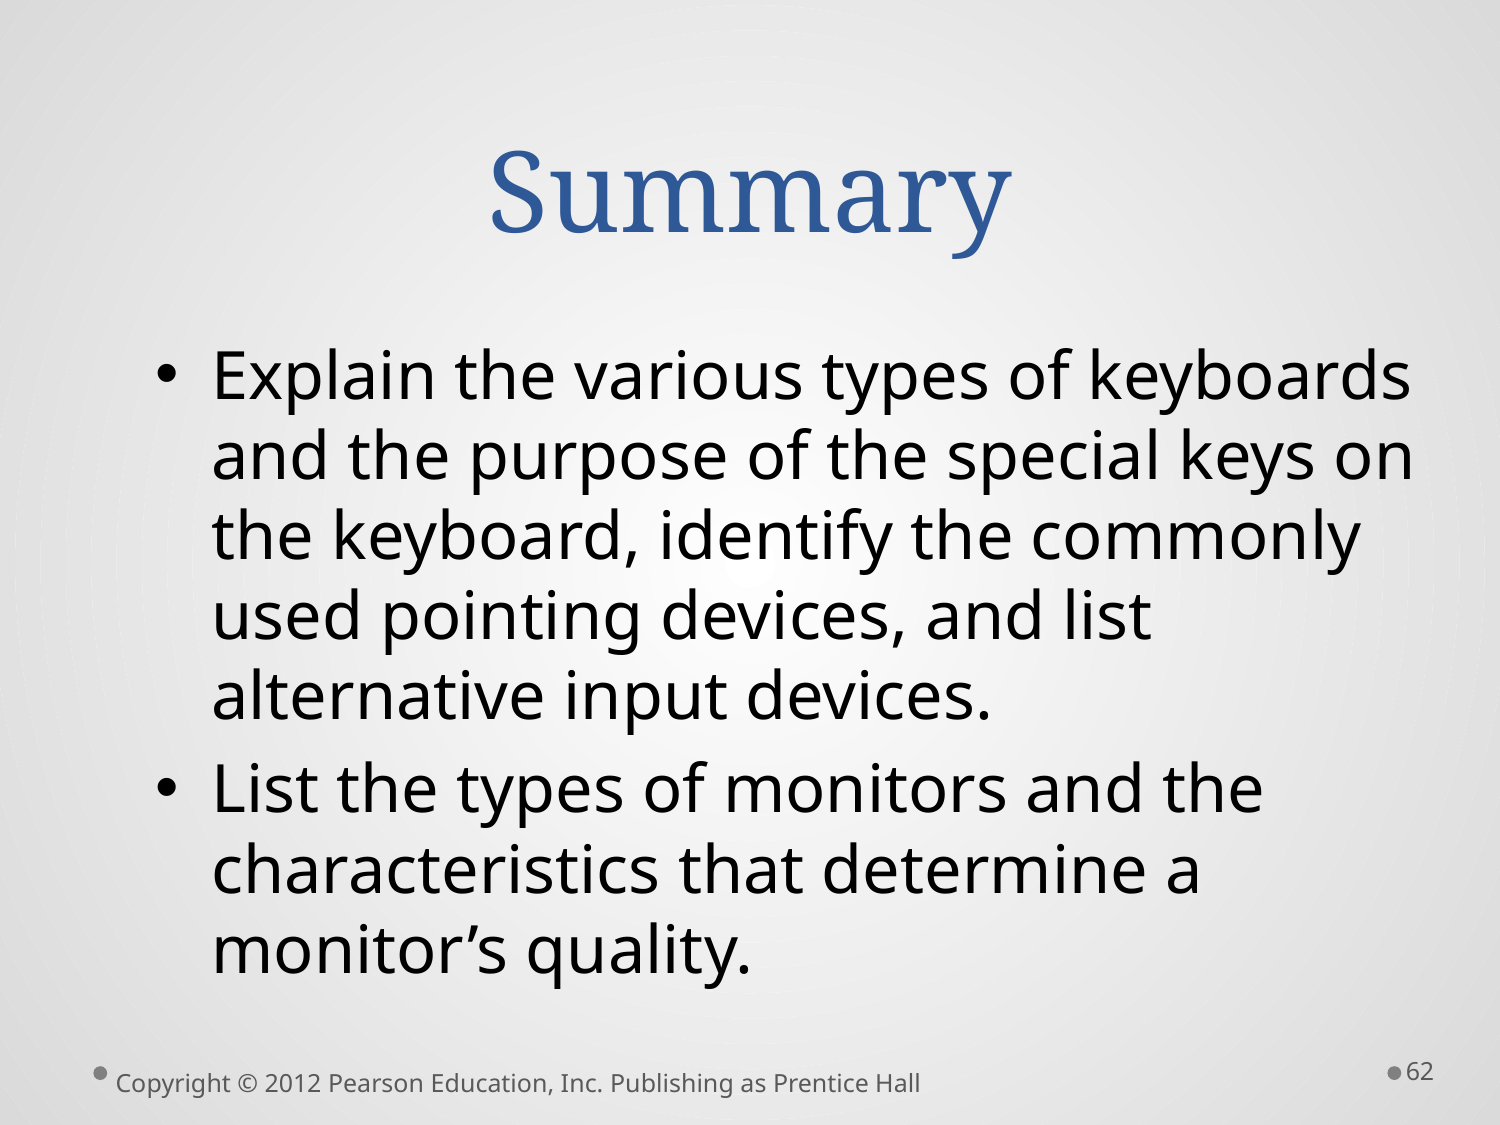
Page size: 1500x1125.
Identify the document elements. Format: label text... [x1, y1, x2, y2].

footer Copyright © 2012 Pearson Education, Inc. Publishing as Prentice Hall [108, 1062, 1038, 1103]
list Explain the various types of keyboards and the purpose of the special keys on the keyboard, identify the commonly used pointing devices, and list alternative input devices. List the types of monitors and the characteristics that determine a monitor’s quality. [125, 324, 1450, 1050]
title Summary [0, 0, 1500, 263]
slide_number 62 [1401, 1042, 1494, 1103]
